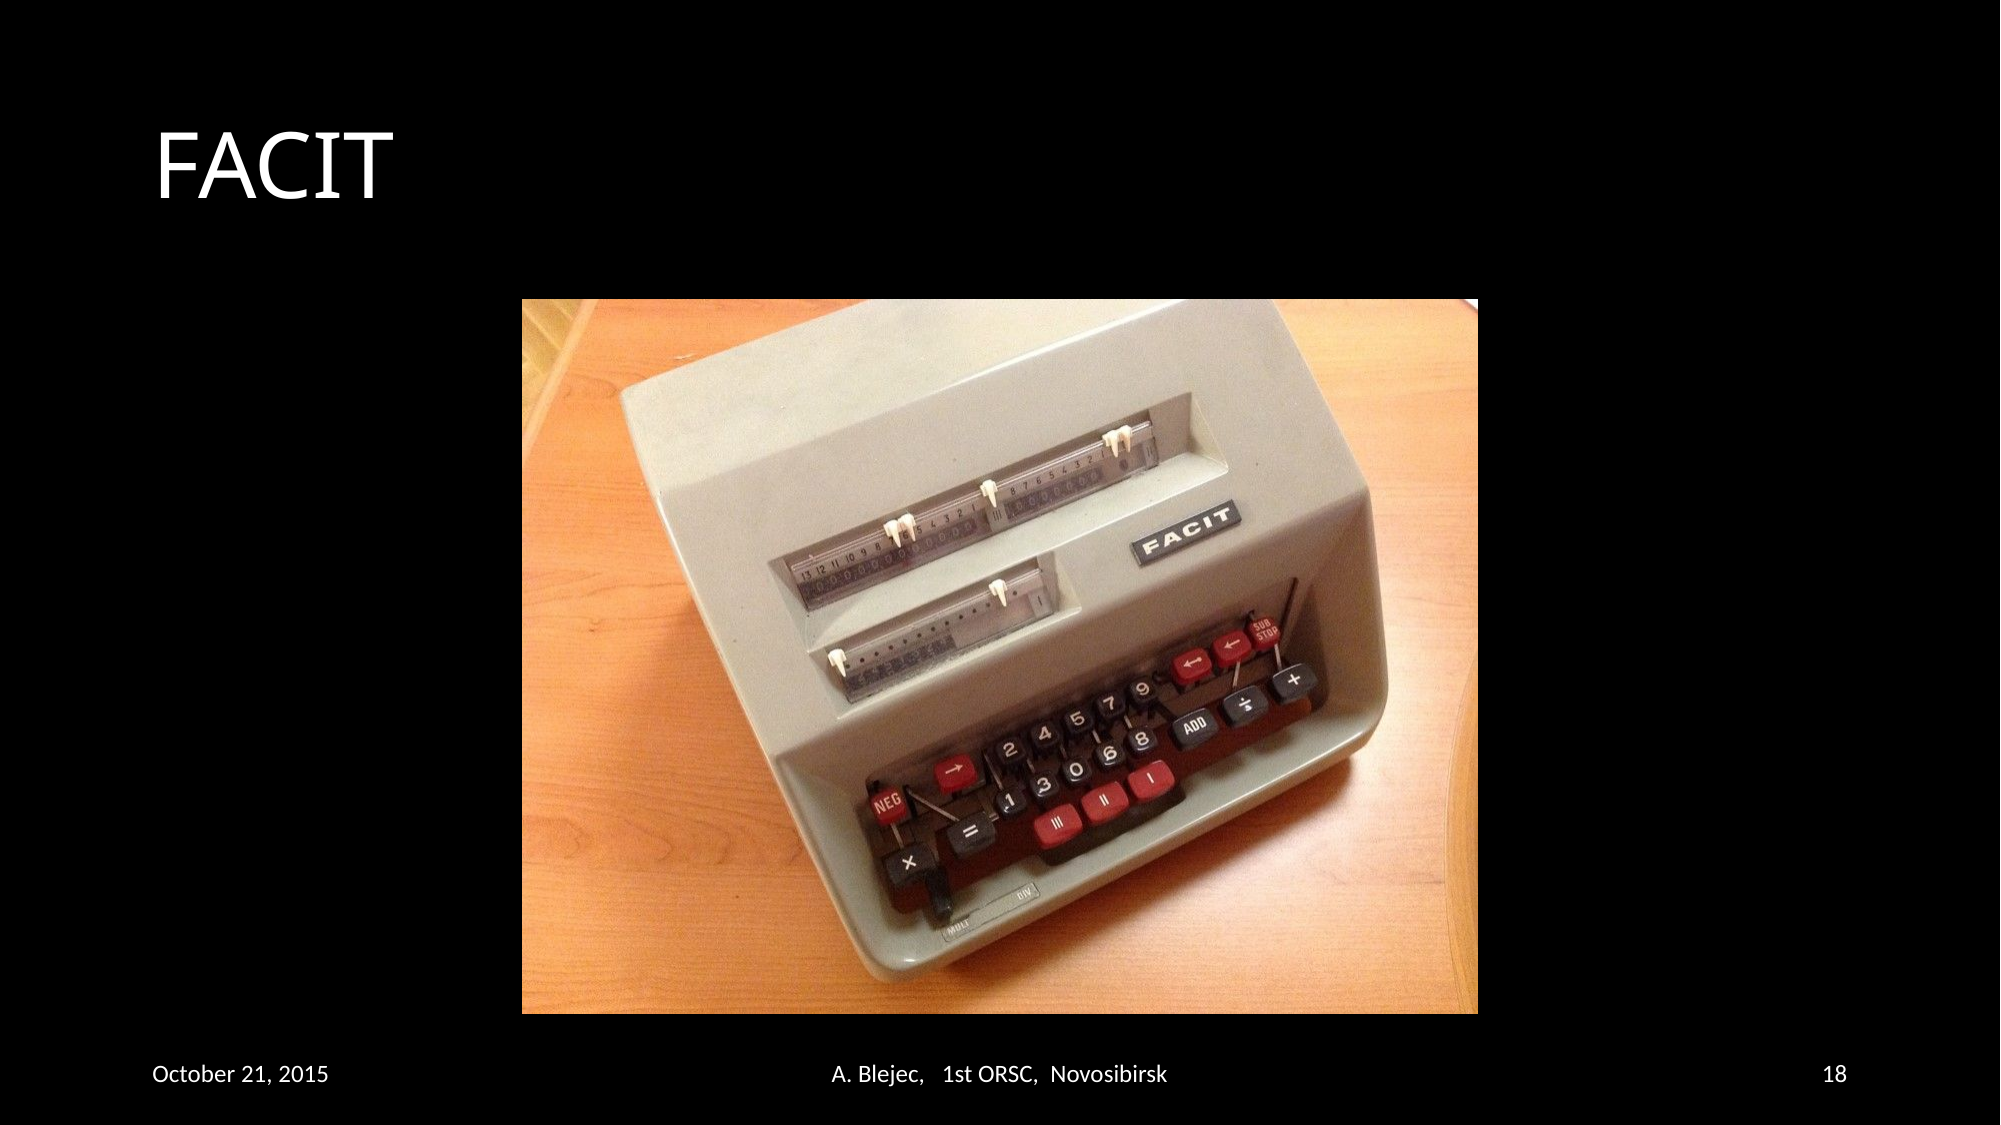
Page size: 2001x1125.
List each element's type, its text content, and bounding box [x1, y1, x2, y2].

footer A. Blejec, 1st ORSC, Novosibirsk [662, 1042, 1338, 1103]
slide_number 18 [1412, 1042, 1863, 1103]
title FACIT [137, 59, 1863, 278]
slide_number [137, 1042, 588, 1103]
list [522, 299, 1478, 1014]
